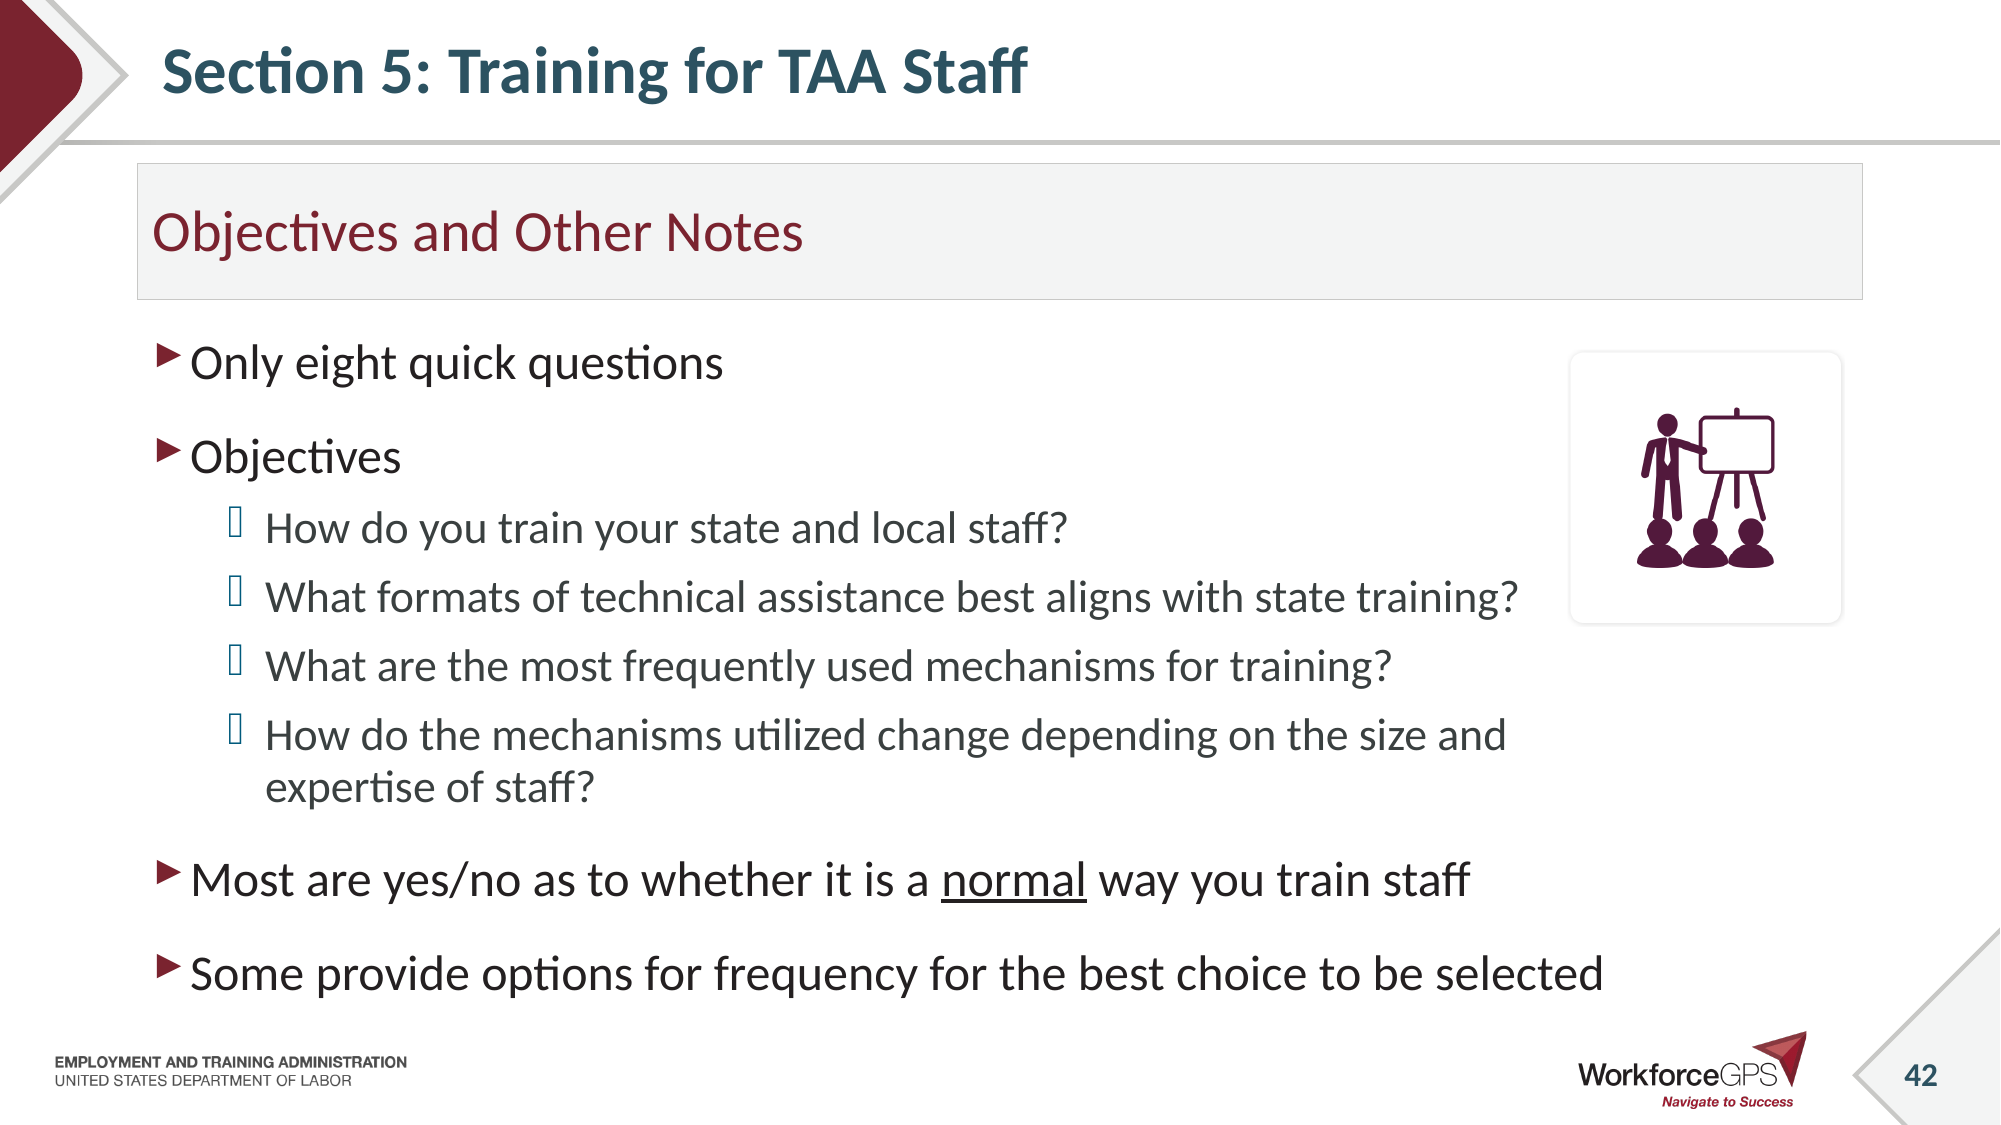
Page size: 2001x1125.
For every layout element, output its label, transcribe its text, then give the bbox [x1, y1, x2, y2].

slide_number 42 [1867, 1042, 1975, 1103]
list Objectives and Other Notes [137, 163, 1863, 300]
list Only eight quick questions Objectives How do you train your state and local staff? What formats of technical assistance best aligns with state training? What are the most frequently used mechanisms for training? How do the mechanisms utilized change depending on the size and expertise of staff? Most are yes/no as to whether it is a normal way you train staff Some provide options for frequency for the best choice to be selected [137, 326, 1668, 1016]
picture [1543, 325, 1868, 651]
title Section 5: Training for TAA Staff [132, 7, 1950, 137]
list Questions on Section 4? [47, 1049, 420, 1095]
